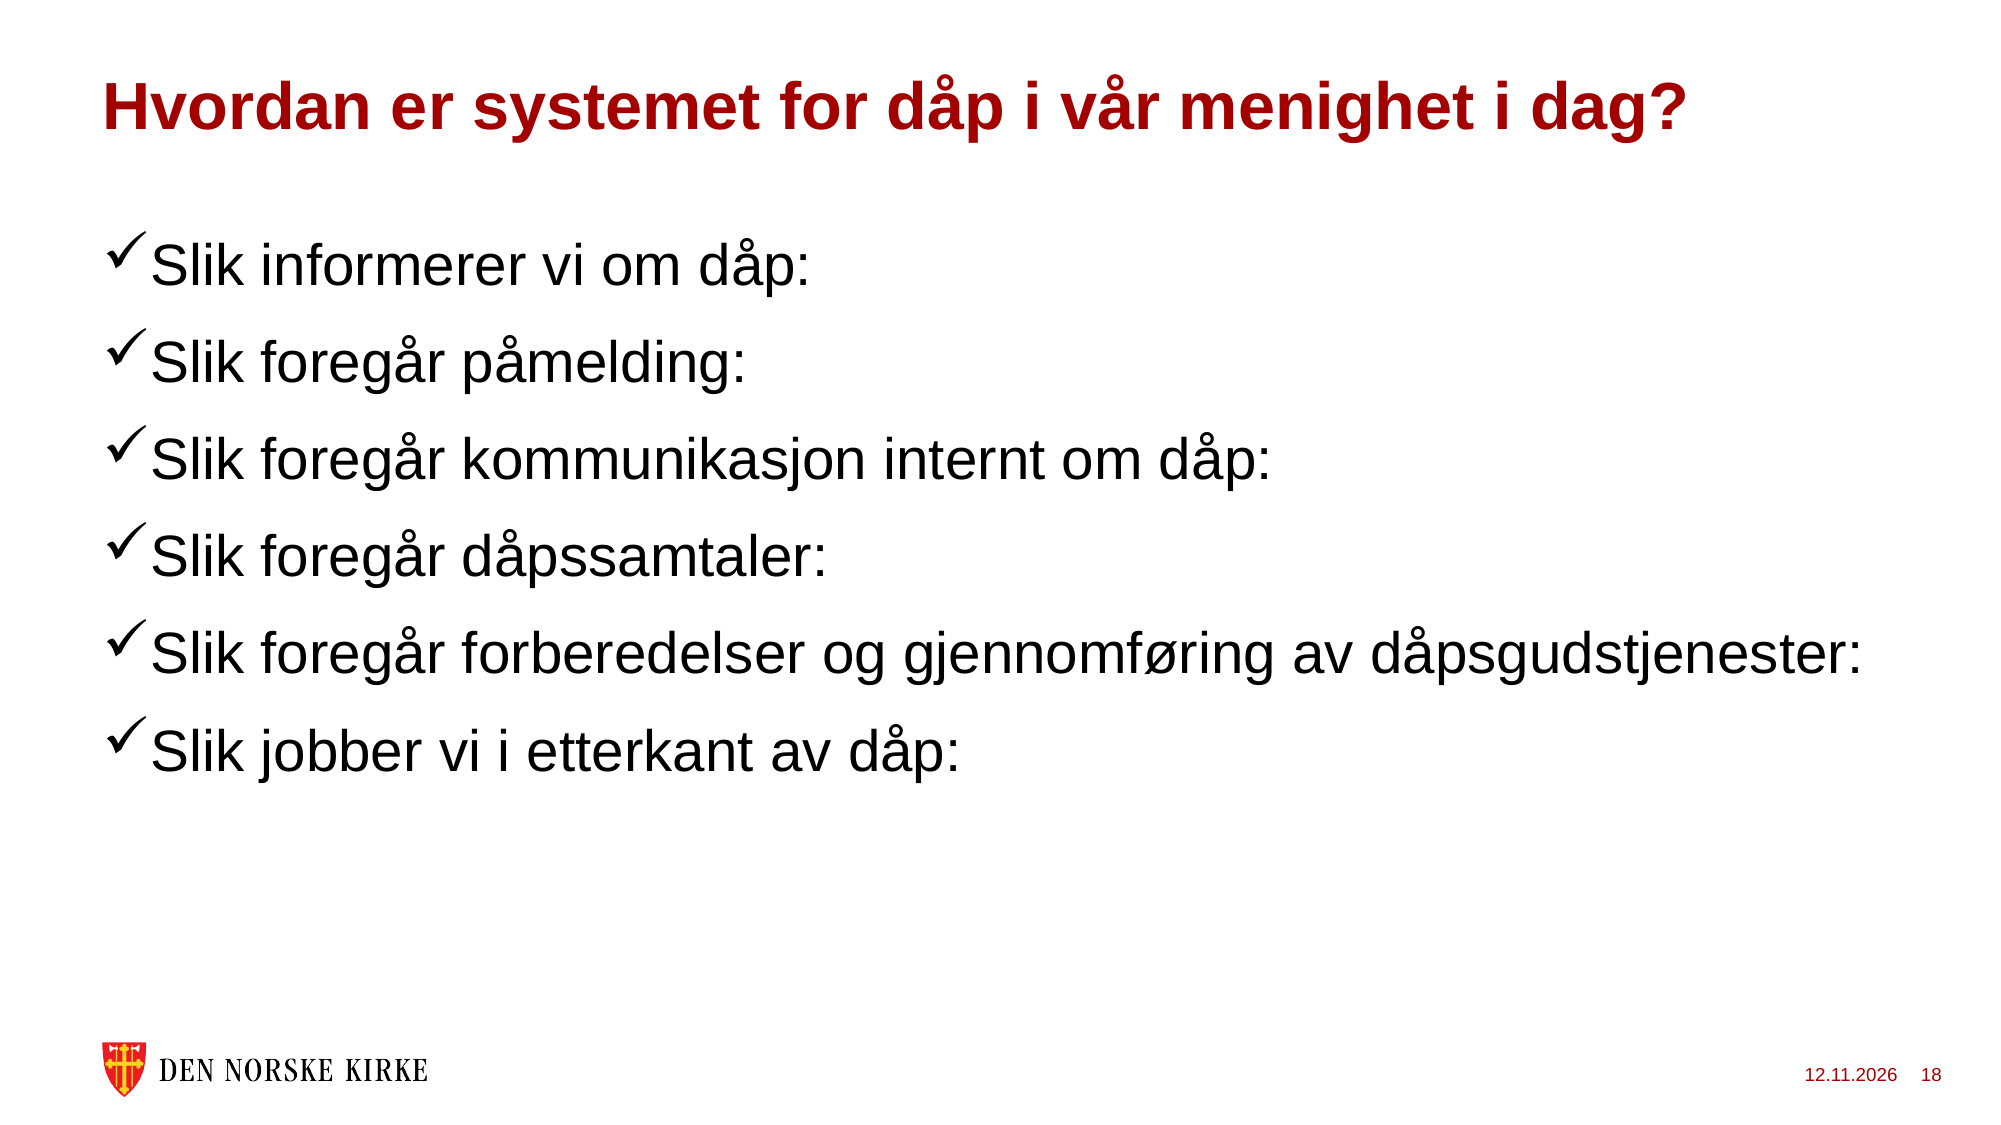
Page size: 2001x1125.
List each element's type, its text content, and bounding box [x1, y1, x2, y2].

slide_number 18 [1920, 1056, 1978, 1091]
list Slik informerer vi om dåp: Slik foregår påmelding: Slik foregår kommunikasjon internt om dåp: Slik foregår dåpssamtaler: Slik foregår forberedelser og gjennomføring av dåpsgudstjenester: Slik jobber vi i etterkant av dåp: [102, 227, 1898, 994]
title Hvordan er systemet for dåp i vår menighet i dag? [102, 36, 1898, 179]
picture [102, 1042, 427, 1097]
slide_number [1719, 1056, 1898, 1091]
